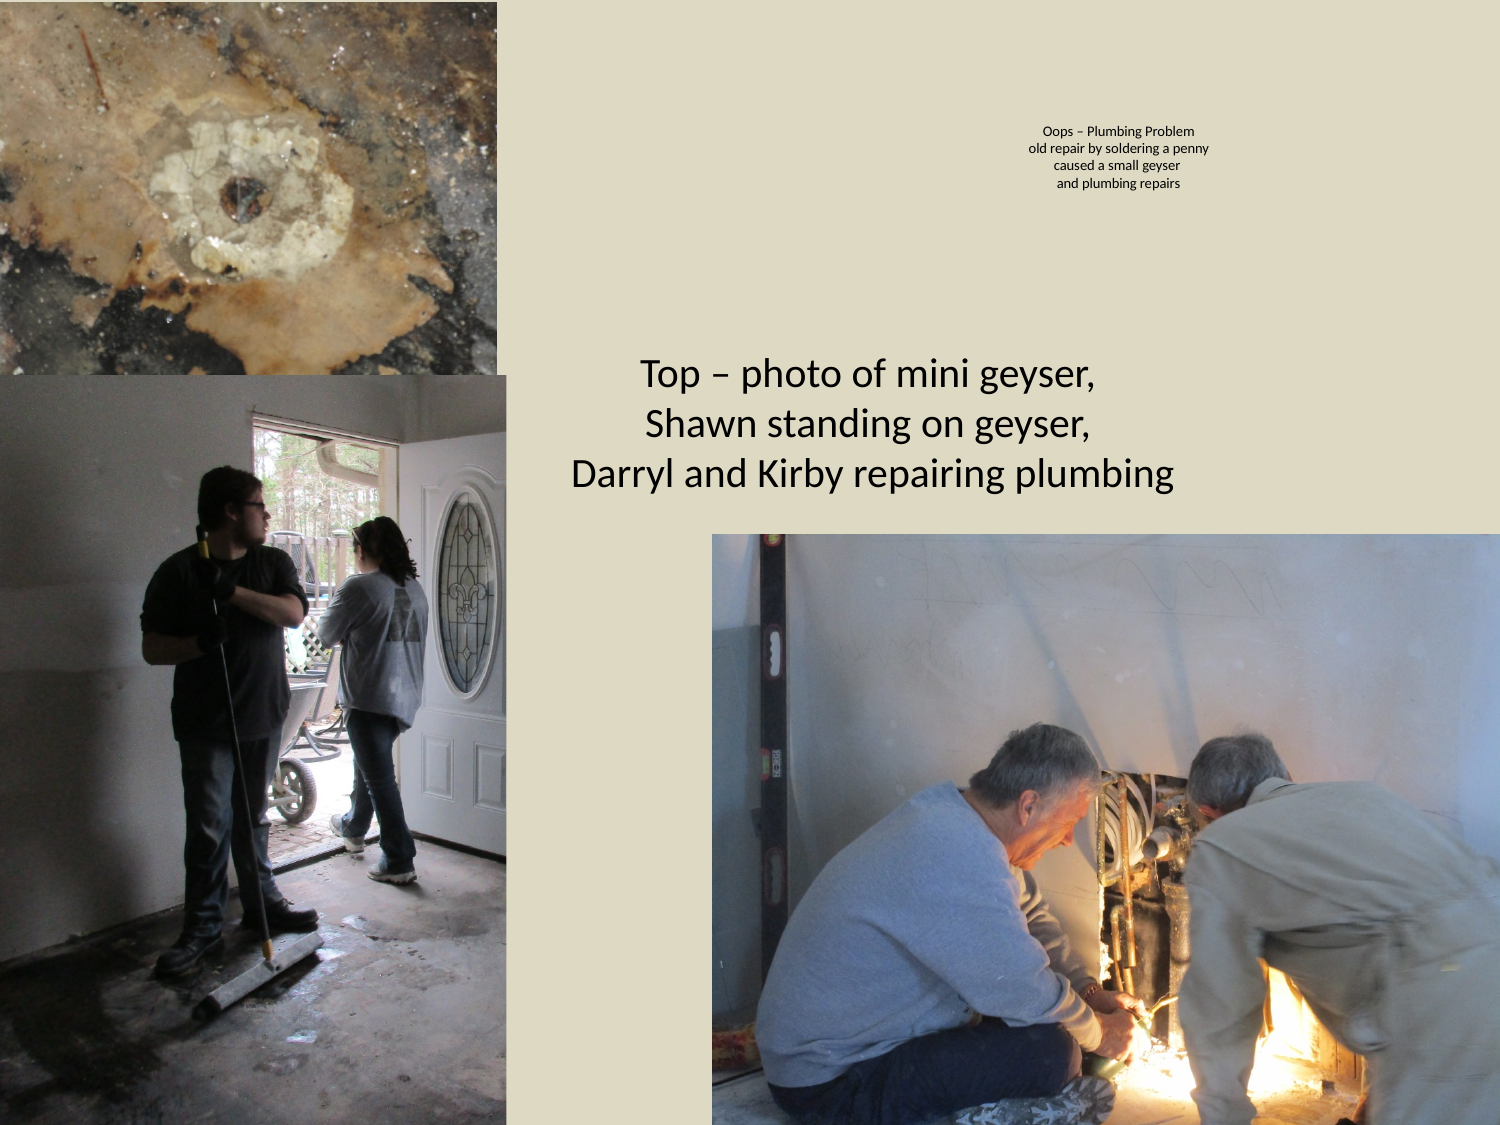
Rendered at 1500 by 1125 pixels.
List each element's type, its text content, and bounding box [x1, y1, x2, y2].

picture [712, 534, 1500, 1125]
text_box Top – photo of mini geyser, Shawn standing on geyser, Darryl and Kirby repairing plumbing [521, 338, 1225, 503]
title Oops – Plumbing Problem old repair by soldering a penny caused a small geyser and plumbing repairs [737, 112, 1500, 218]
picture [0, 2, 507, 1125]
